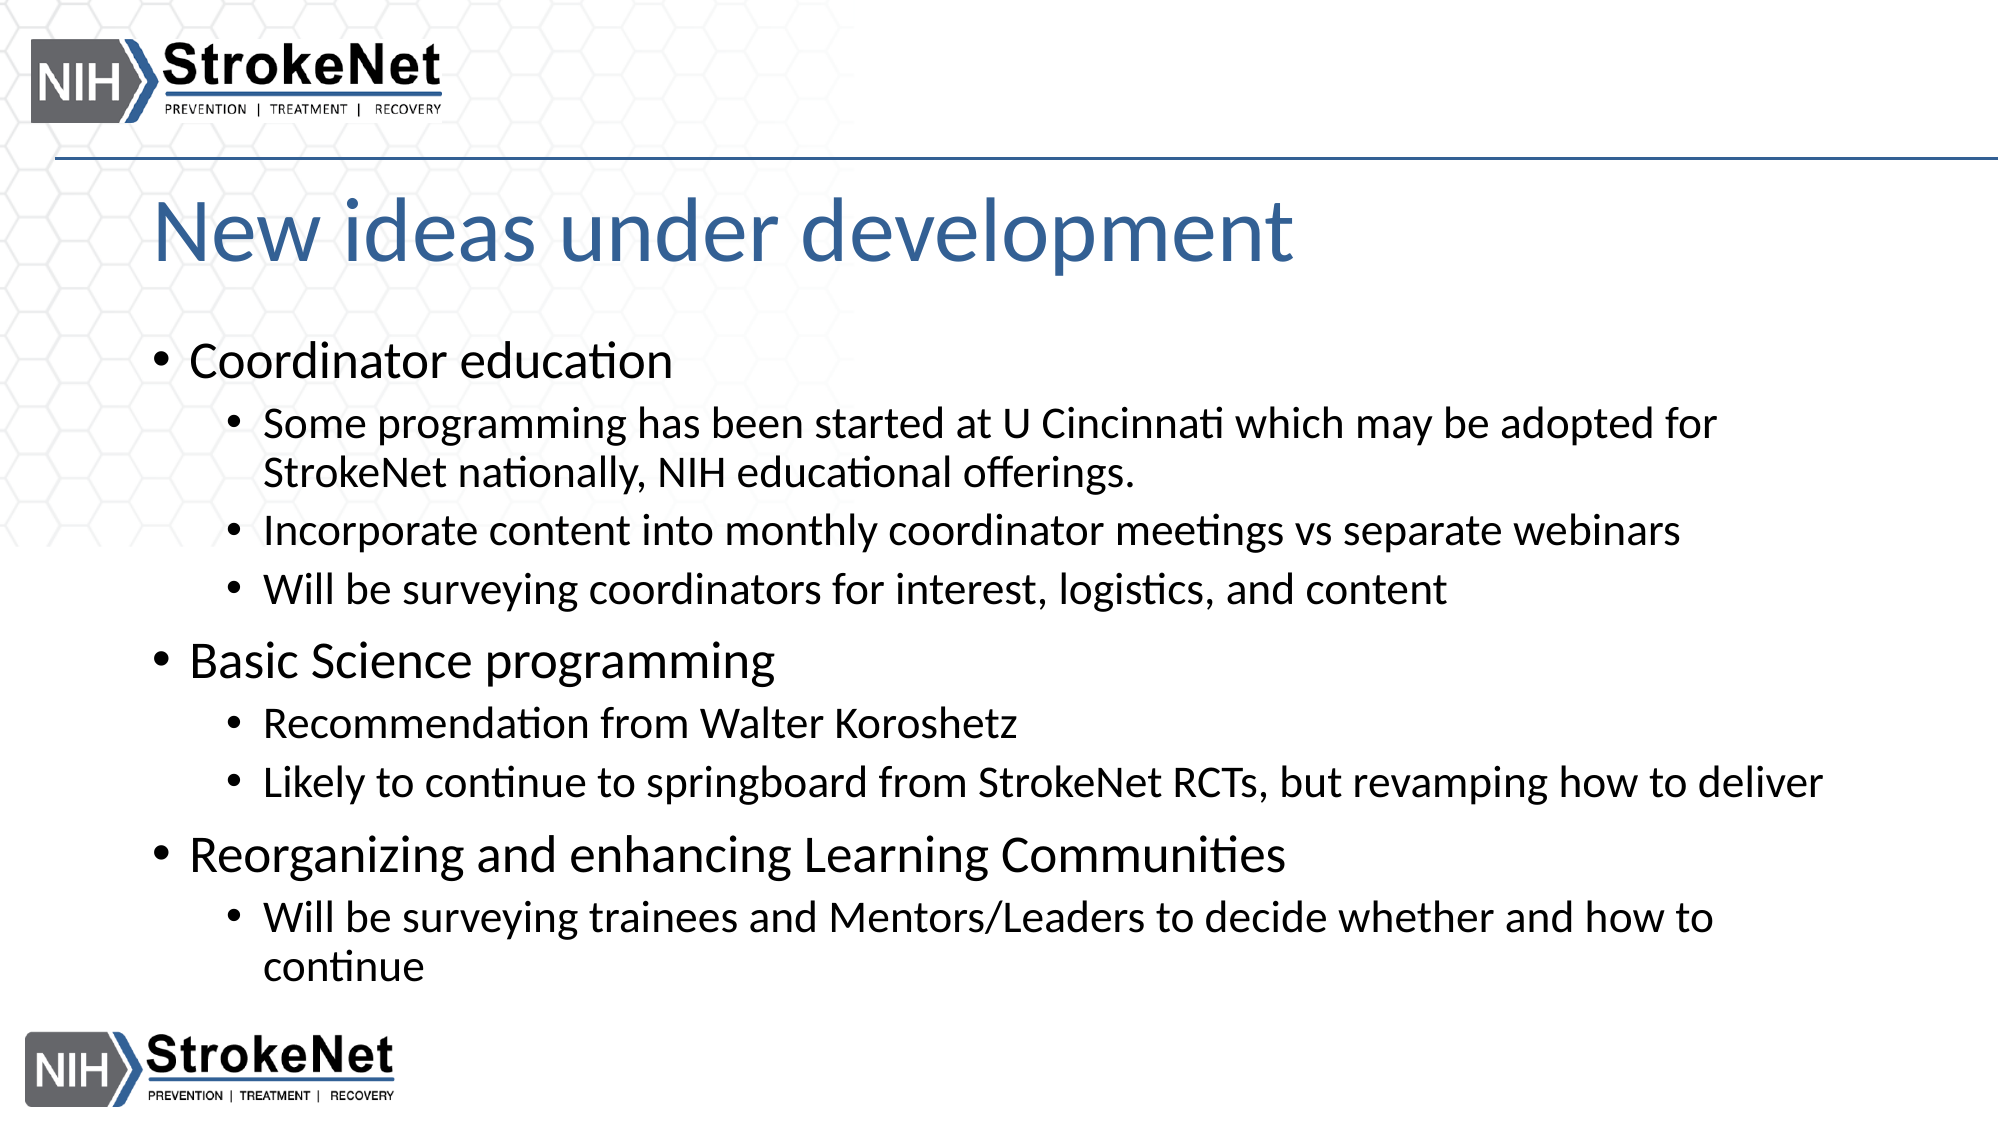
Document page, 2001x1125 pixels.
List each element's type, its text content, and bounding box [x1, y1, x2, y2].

title New ideas under development [137, 122, 1863, 324]
list Coordinator education Some programming has been started at U Cincinnati which may be adopted for StrokeNet nationally, NIH educational offerings. Incorporate content into monthly coordinator meetings vs separate webinars Will be surveying coordinators for interest, logistics, and content Basic Science programming Recommendation from Walter Koroshetz Likely to continue to springboard from StrokeNet RCTs, but revamping how to deliver Reorganizing and enhancing Learning Communities Will be surveying trainees and Mentors/Leaders to decide whether and how to continue [137, 324, 1863, 1039]
picture [0, 0, 1648, 1117]
